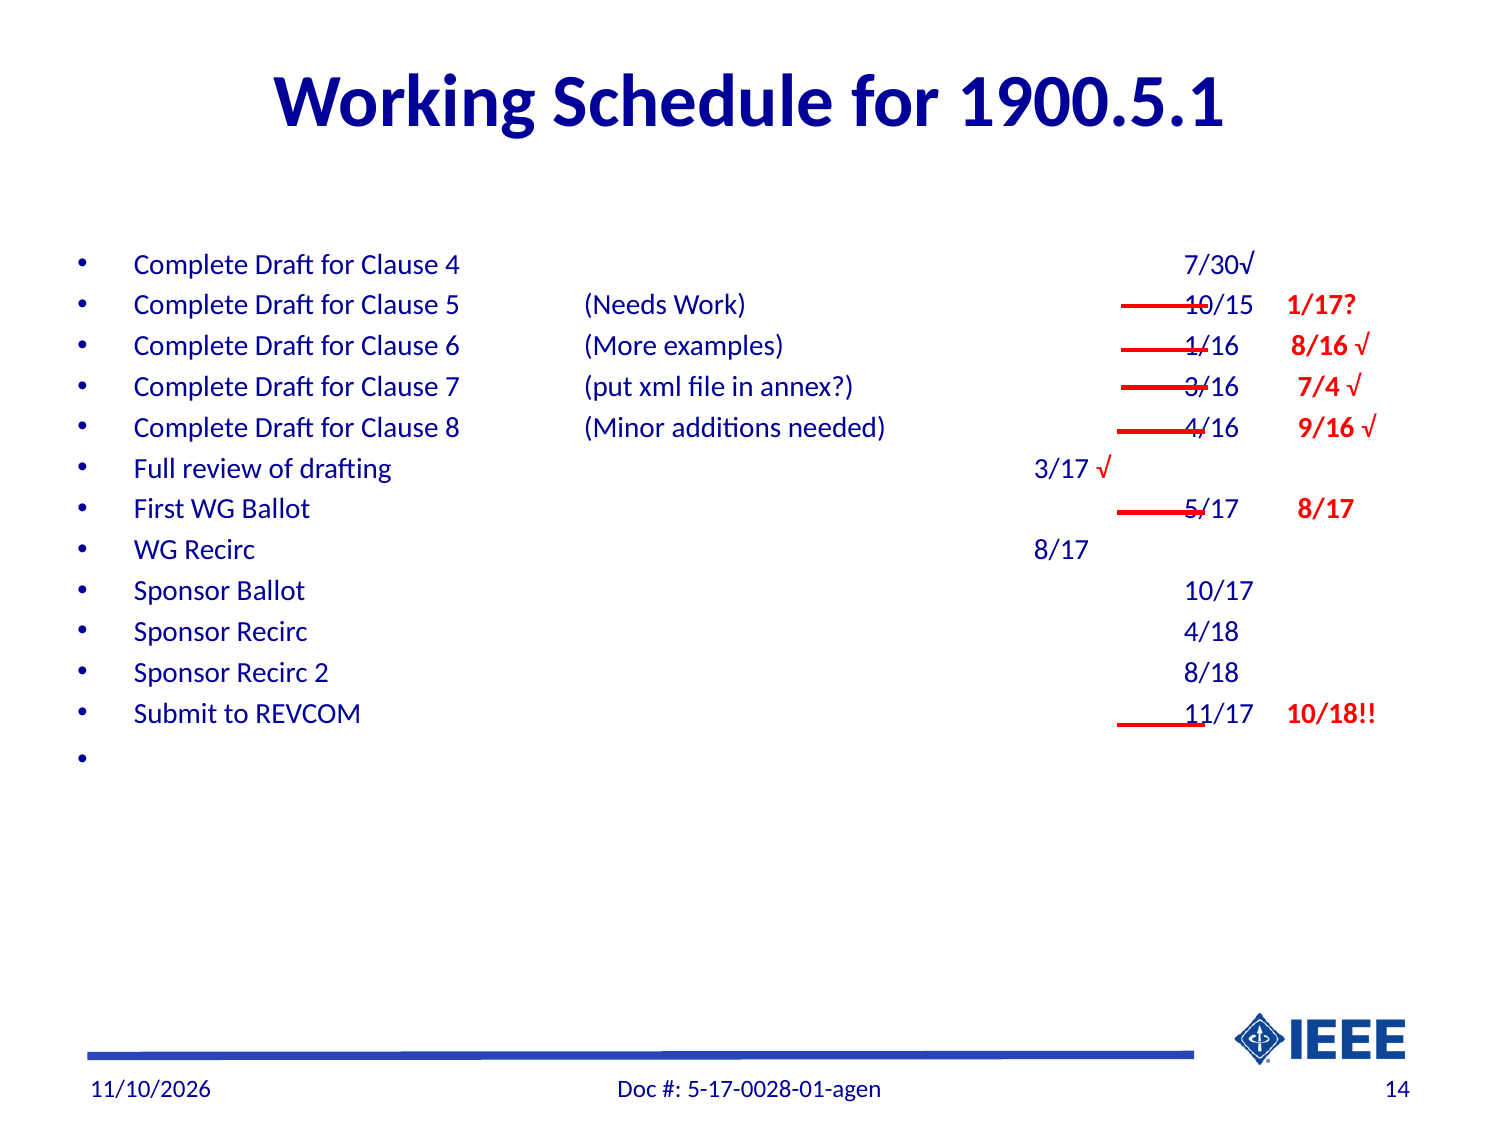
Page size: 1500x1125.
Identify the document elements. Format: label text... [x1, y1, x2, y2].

title Working Schedule for 1900.5.1 [75, 2, 1425, 191]
list Complete Draft for Clause 4 7/30√ Complete Draft for Clause 5 (Needs Work) 10/15 1/17? Complete Draft for Clause 6 (More examples) 1/16 8/16 √ Complete Draft for Clause 7 (put xml file in annex?) 3/16 7/4 √ Complete Draft for Clause 8 (Minor additions needed) 4/16 9/16 √ Full review of drafting 3/17 √ First WG Ballot 5/17 8/17 WG Recirc 8/17 Sponsor Ballot 10/17 Sponsor Recirc 4/18 Sponsor Recirc 2 8/18 Submit to REVCOM 11/17 10/18!! [62, 237, 1413, 980]
footer Doc #: 5-17-0028-01-agen [512, 1057, 988, 1118]
picture [1231, 1011, 1406, 1057]
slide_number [75, 1057, 425, 1118]
slide_number 14 [1074, 1057, 1425, 1118]
